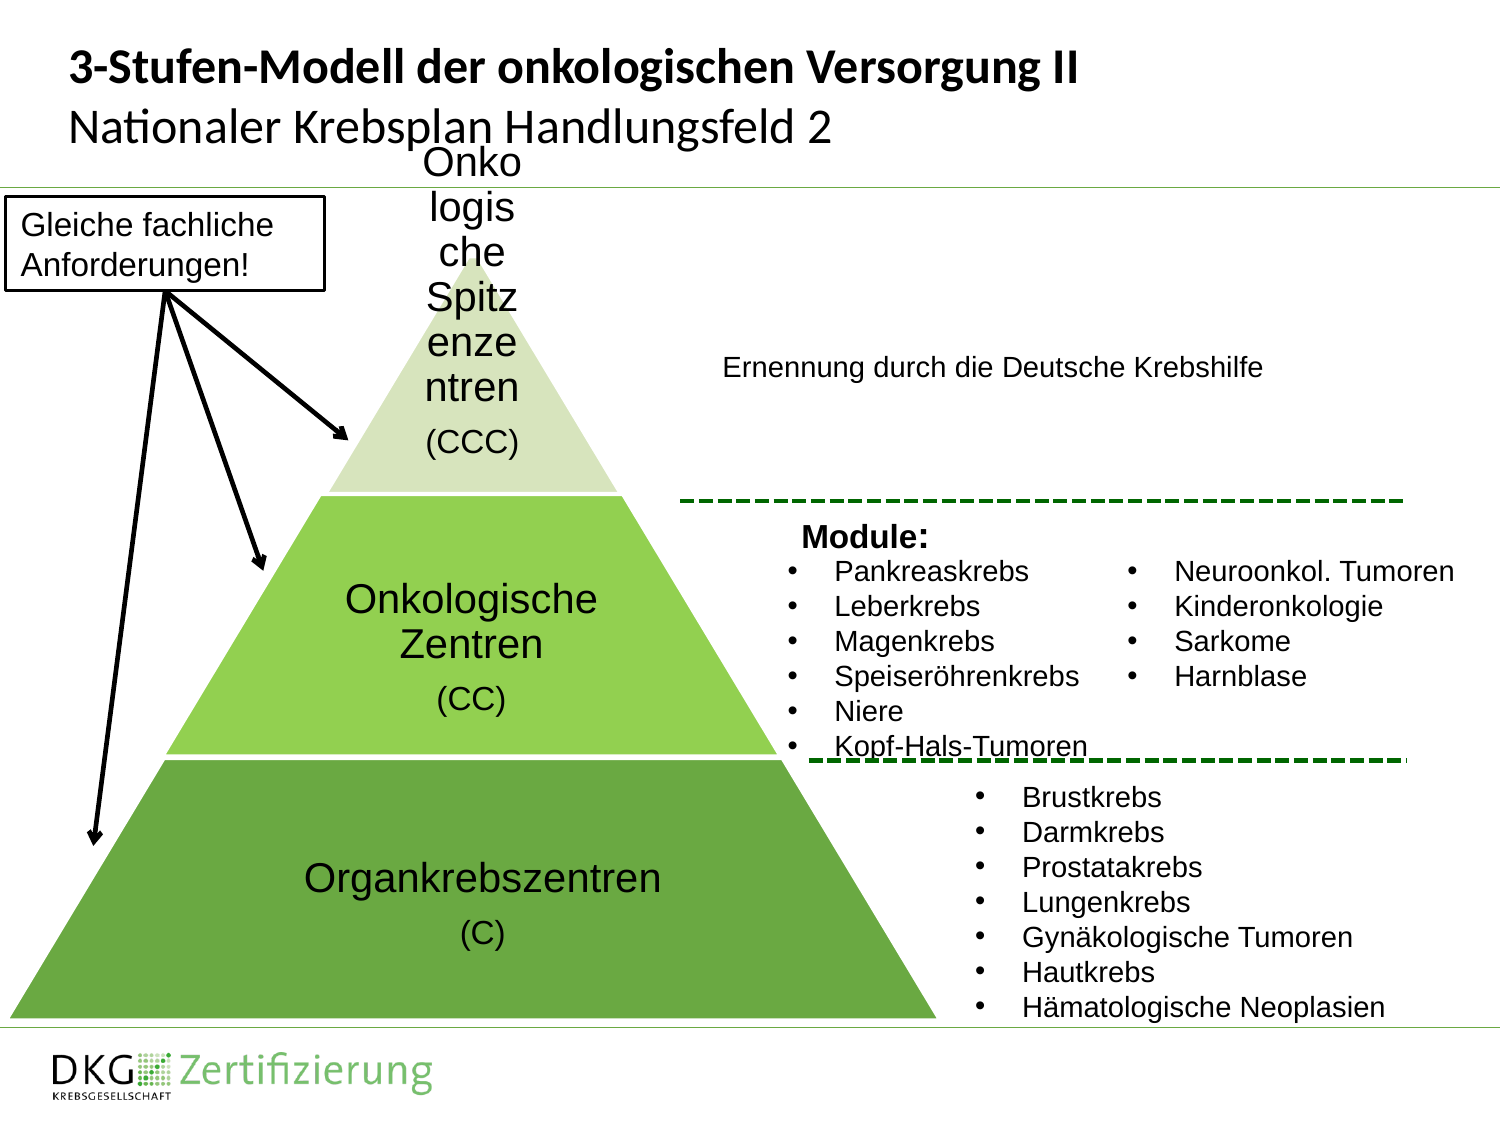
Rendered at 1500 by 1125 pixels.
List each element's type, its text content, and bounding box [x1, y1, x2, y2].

text_box Pankreaskrebs Leberkrebs Magenkrebs Speiseröhrenkrebs Niere Kopf-Hals-Tumoren [944, 545, 1104, 760]
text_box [5, 243, 941, 1021]
text_box Ernennung durch die Deutsche Krebshilfe [944, 340, 1280, 391]
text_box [170, 449, 264, 571]
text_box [93, 291, 166, 847]
text_box Brustkrebs Darmkrebs Prostatakrebs Lungenkrebs Gynäkologische Tumoren Hautkrebs Hämatologische Neoplasien [960, 770, 1402, 1031]
title 3-Stufen-Modell der onkologischen Versorgung II Nationaler Krebsplan Handlungsfeld 2 [53, 19, 1459, 161]
text_box Gleiche fachliche Anforderungen! [5, 196, 325, 242]
text_box Pankreaskrebs Leberkrebs Magenkrebs Speiseröhrenkrebs Niere Kopf-Hals-Tumoren [944, 770, 1104, 815]
text_box Neuroonkol. Tumoren Kinderonkologie Sarkome Harnblase [1112, 545, 1471, 700]
picture [53, 1052, 432, 1100]
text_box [166, 291, 349, 441]
